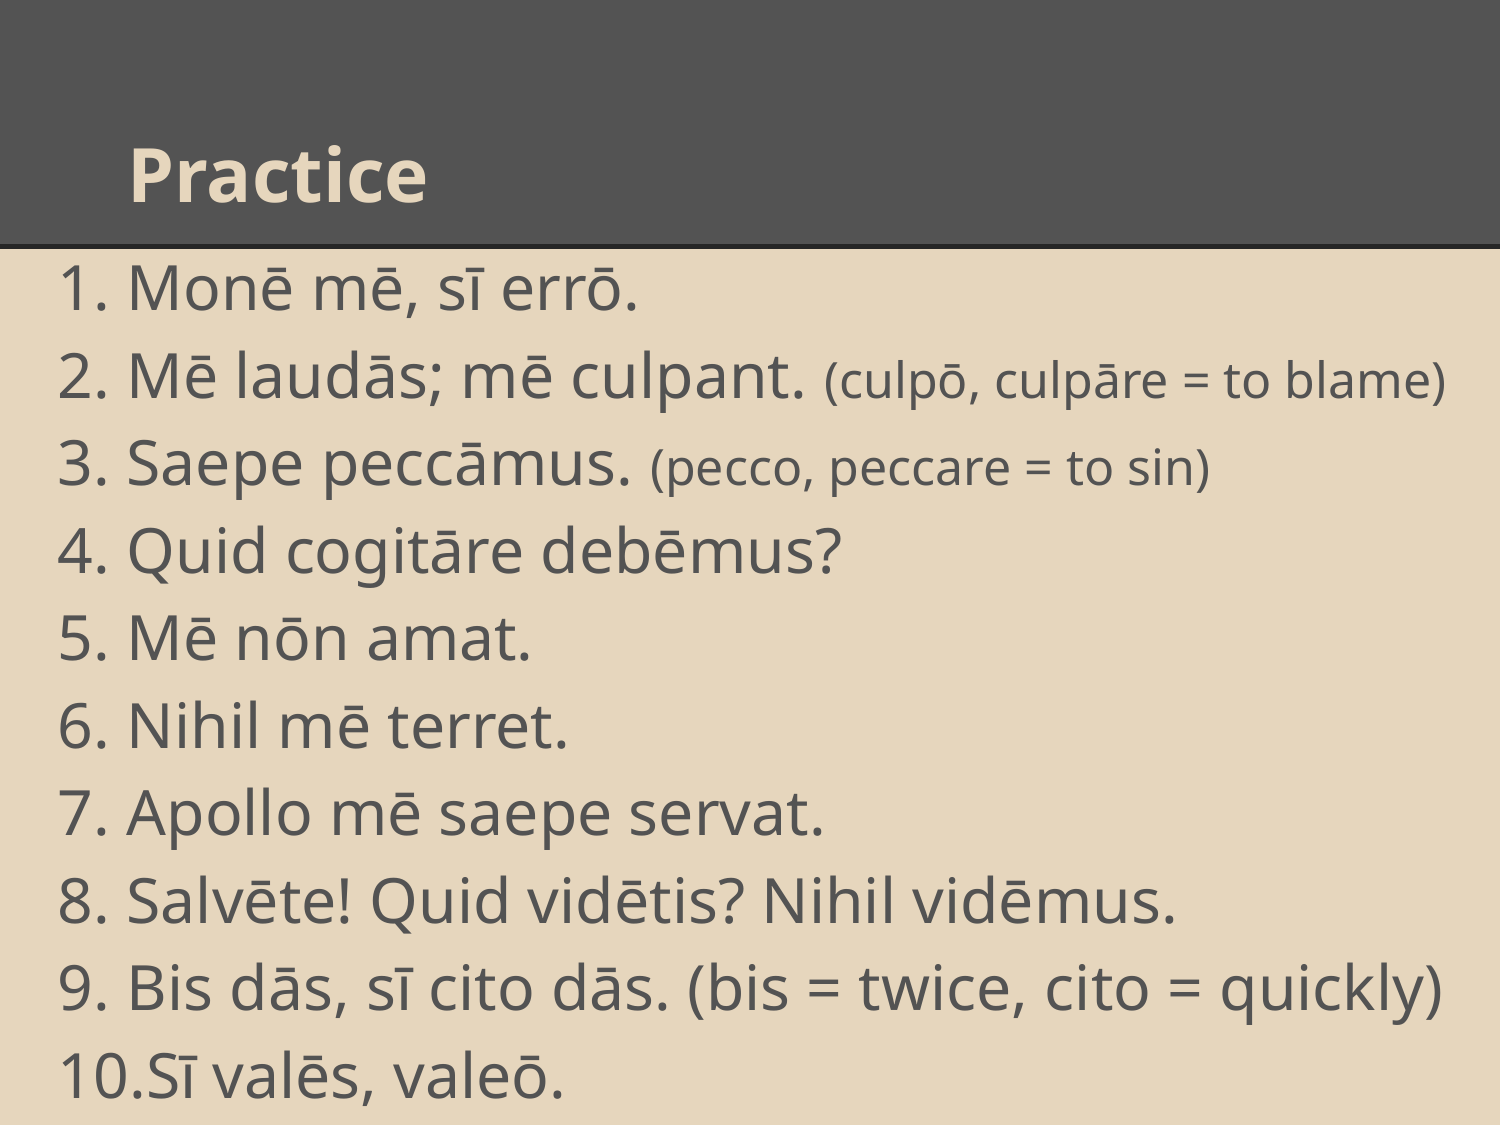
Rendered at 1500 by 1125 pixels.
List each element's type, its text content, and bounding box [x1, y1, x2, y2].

title Practice [75, 45, 1425, 233]
list Monē mē, sī errō. Mē laudās; mē culpant. (culpō, culpāre = to blame) Saepe peccāmus. (pecco, peccare = to sin) Quid cogitāre debēmus? Mē nōn amat. Nihil mē terret. Apollo mē saepe servat. Salvēte! Quid vidētis? Nihil vidēmus. Bis dās, sī cito dās. (bis = twice, cito = quickly) Sī valēs, valeō. [36, 233, 1500, 1096]
